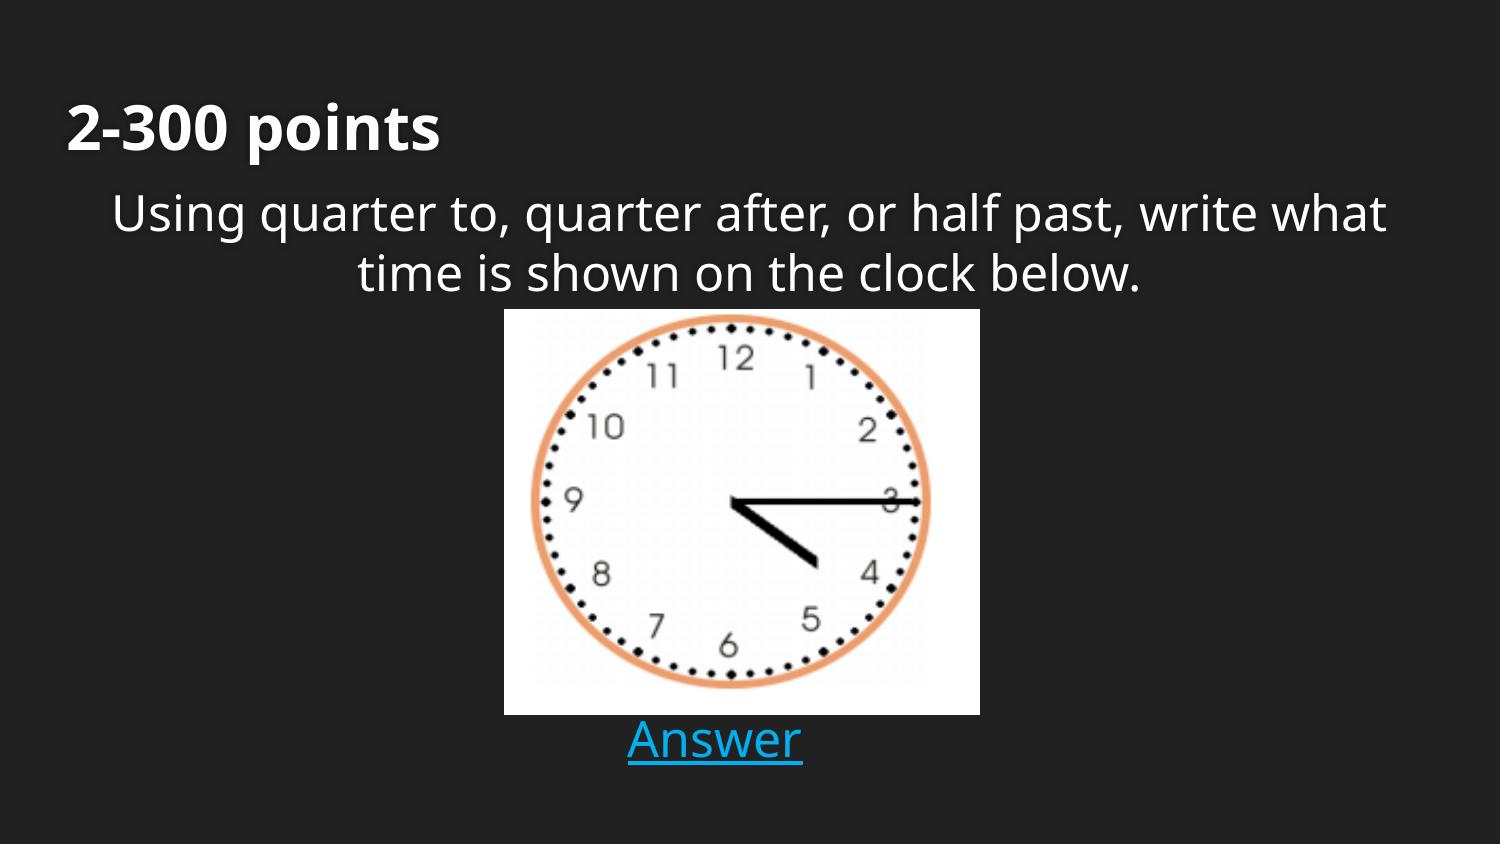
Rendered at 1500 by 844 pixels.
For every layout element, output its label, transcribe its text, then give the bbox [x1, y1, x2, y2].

picture [503, 309, 981, 716]
title 2-300 points [51, 72, 1449, 162]
list Using quarter to, quarter after, or half past, write what time is shown on the clock below. [51, 166, 1449, 750]
text_box Answer [537, 716, 893, 797]
